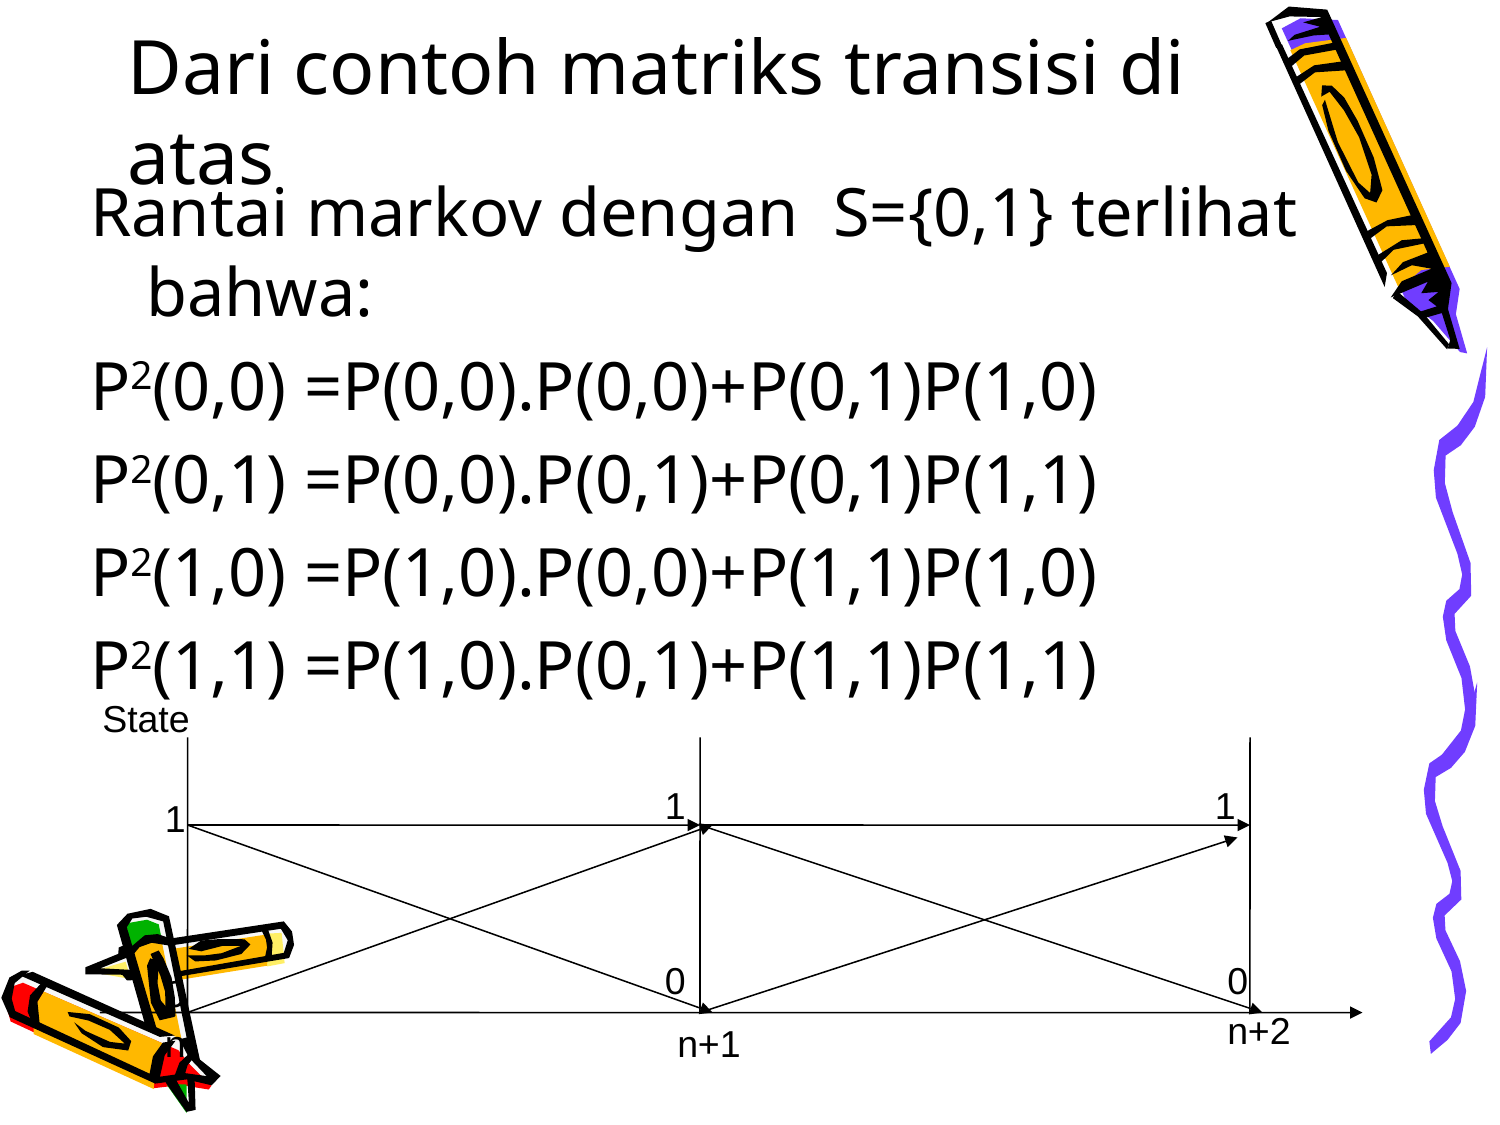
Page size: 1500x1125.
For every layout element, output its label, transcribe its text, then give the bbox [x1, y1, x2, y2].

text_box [87, 687, 1363, 1073]
title Dari contoh matriks transisi di atas [112, 24, 1240, 162]
list Rantai markov dengan S={0,1} terlihat bahwa: P2(0,0) =P(0,0).P(0,0)+P(0,1)P(1,0) P2(0,1) =P(0,0).P(0,1)+P(0,1)P(1,1) P2(1,0) =P(1,0).P(0,0)+P(1,1)P(1,0) P2(1,1) =P(1,0).P(0,1)+P(1,1)P(1,1) [74, 162, 1426, 993]
